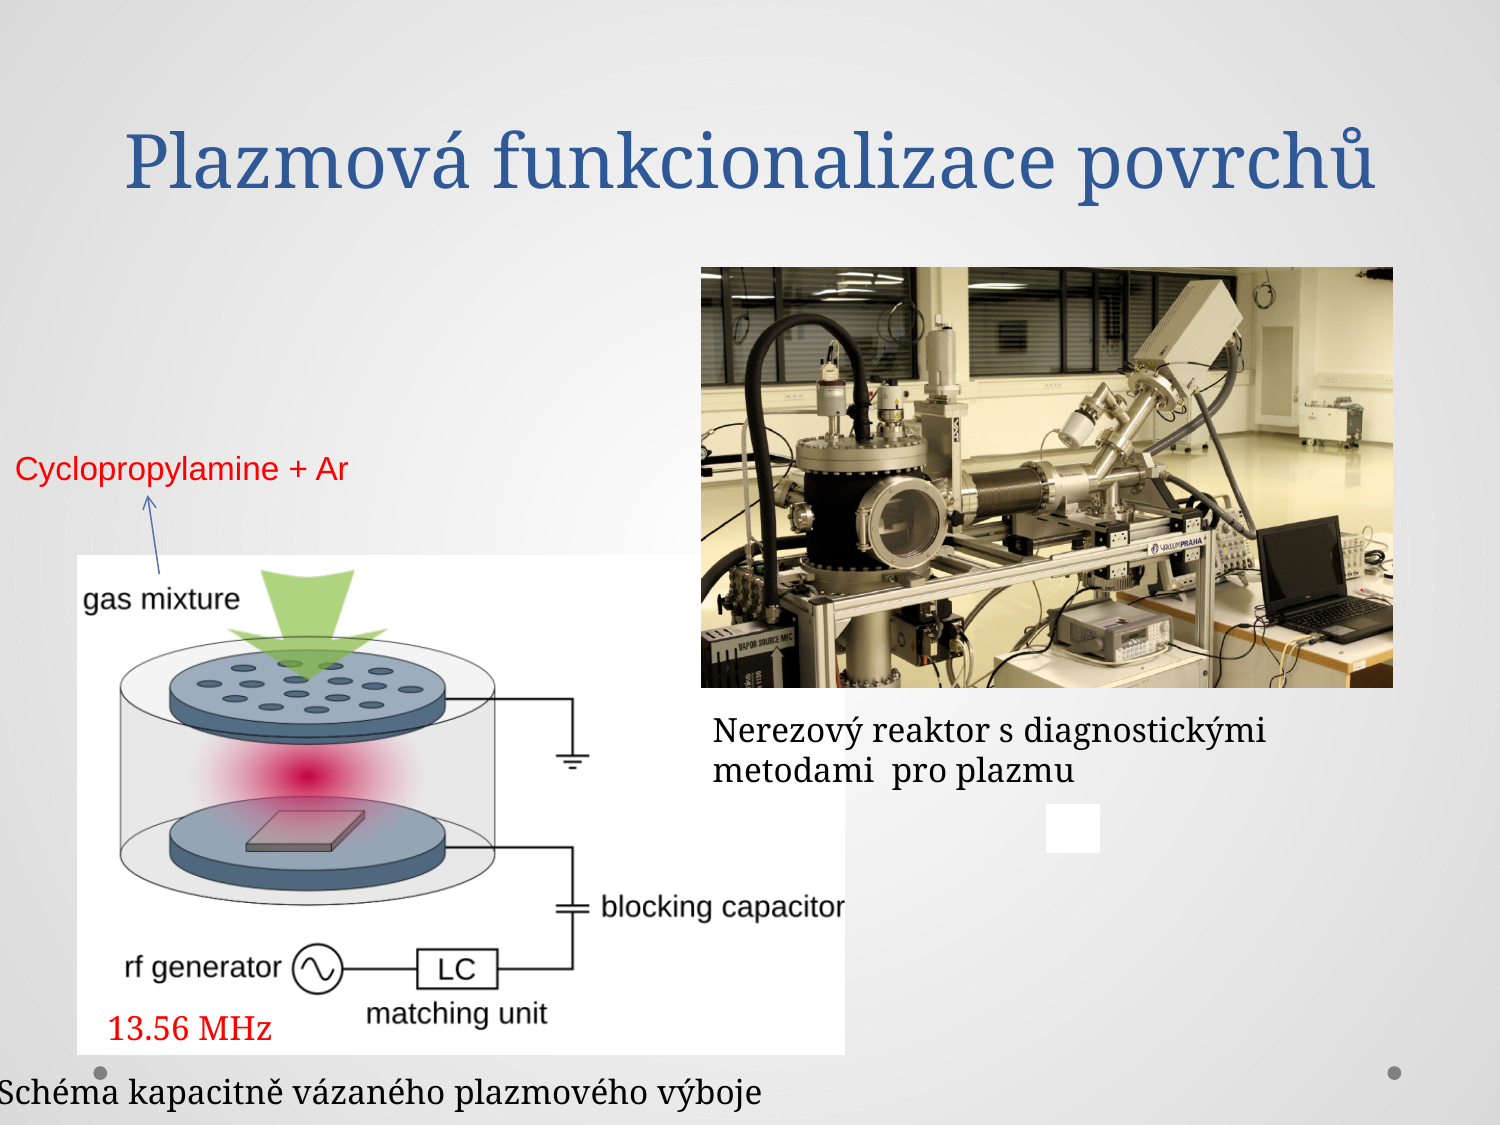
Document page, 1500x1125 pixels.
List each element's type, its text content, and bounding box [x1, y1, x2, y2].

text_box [147, 494, 160, 575]
text_box Nerezový reaktor s diagnostickými metodami pro plazmu [850, 701, 1448, 797]
title Plazmová funkcionalizace povrchů [76, 0, 1427, 211]
text_box Schéma kapacitně vázaného plazmového výboje [0, 1064, 788, 1119]
text_box Cyclopropylamine + Ar [0, 439, 696, 495]
picture [76, 266, 1393, 1056]
text_box [1047, 804, 1099, 852]
